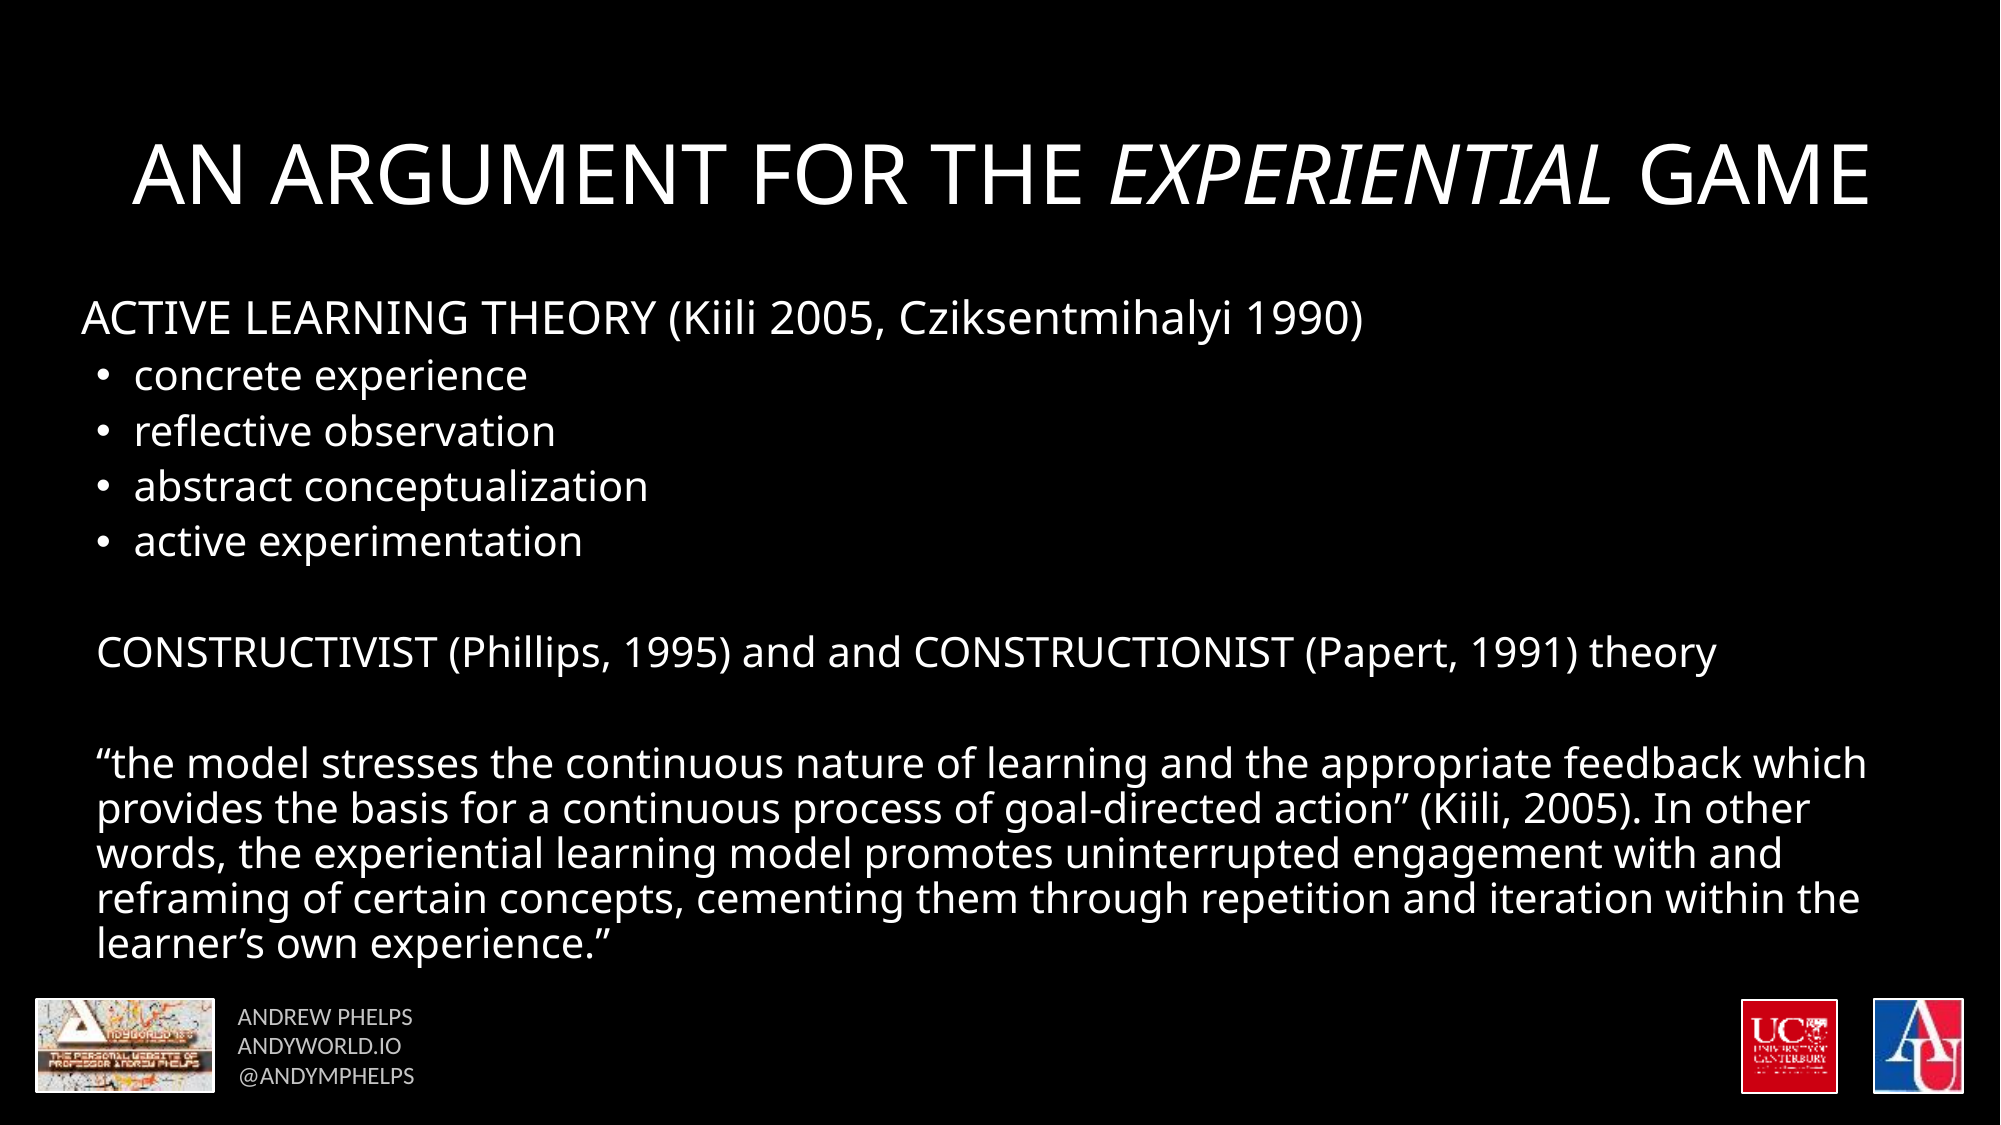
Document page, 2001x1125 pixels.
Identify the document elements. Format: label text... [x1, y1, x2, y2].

title AN ARGUMENT FOR THE EXPERIENTIAL GAME [12, 125, 1888, 287]
picture [1875, 1000, 1962, 1092]
picture [38, 1000, 212, 1091]
list ACTIVE LEARNING THEORY (Kiili 2005, Cziksentmihalyi 1990) concrete experience reflective observation abstract conceptualization active experimentation CONSTRUCTIVIST (Phillips, 1995) and and CONSTRUCTIONIST (Papert, 1991) theory “the model stresses the continuous nature of learning and the appropriate feedback which provides the basis for a continuous process of goal-directed action” (Kiili, 2005). In other words, the experiential learning model promotes uninterrupted engagement with and reframing of certain concepts, cementing them through repetition and iteration within the learner’s own experience.” [6, 287, 1894, 948]
picture [1743, 1001, 1836, 1092]
